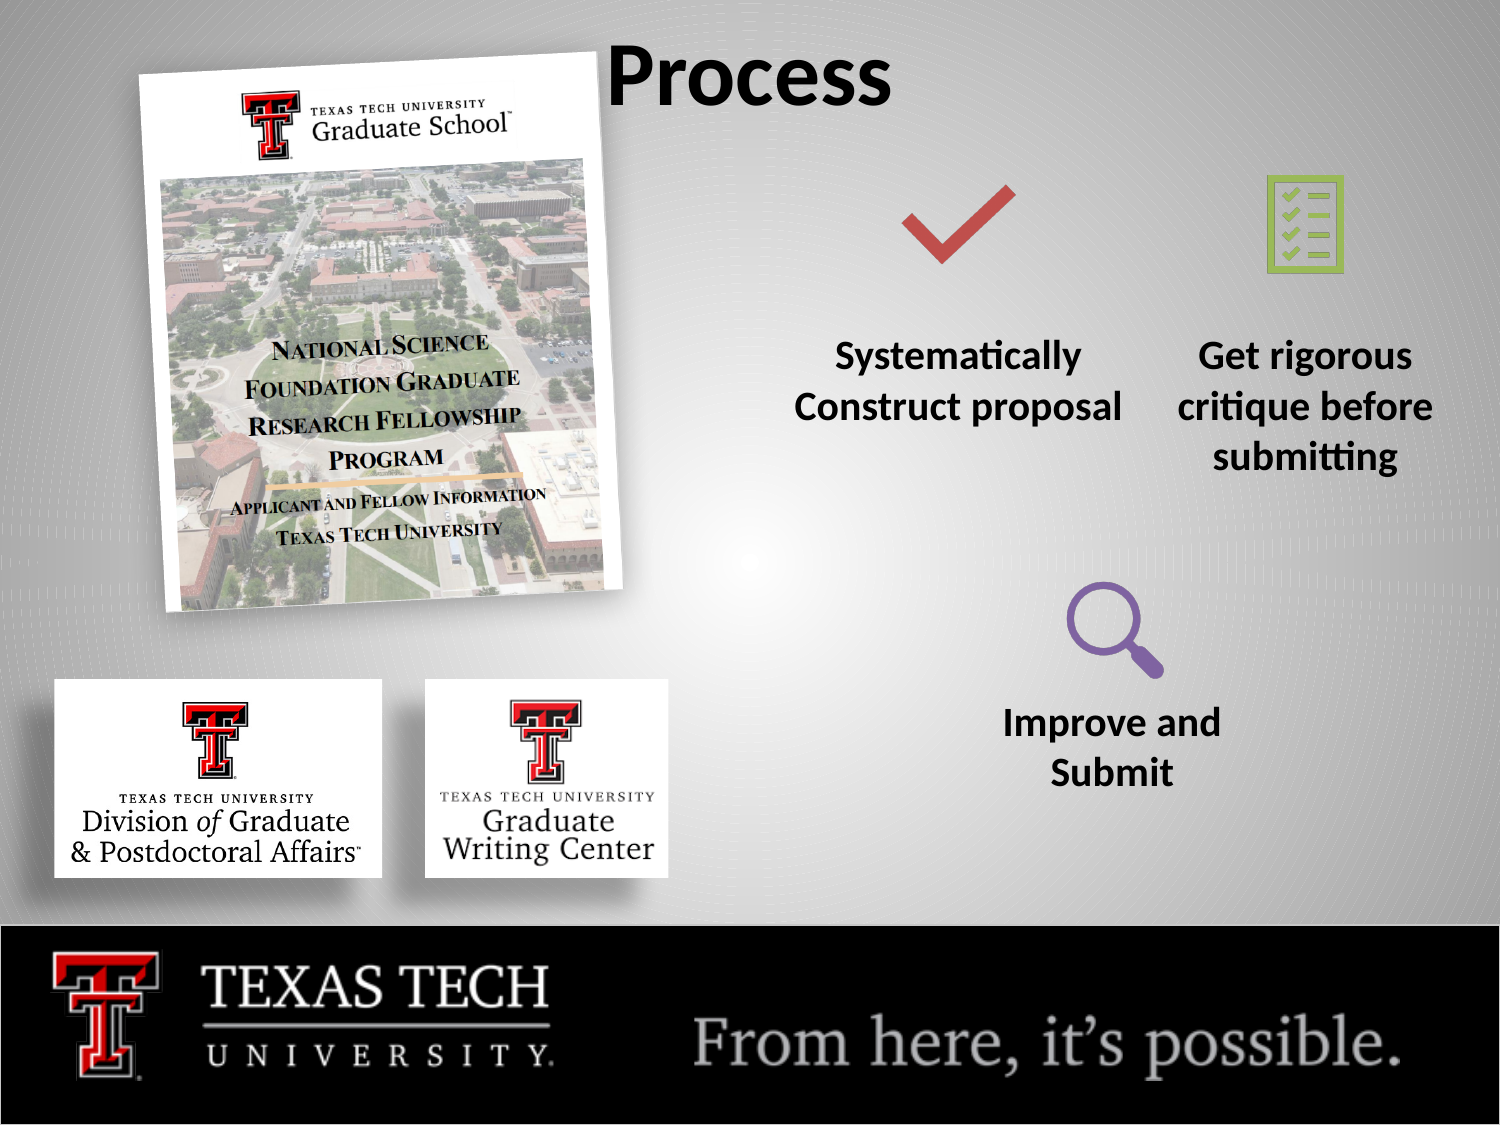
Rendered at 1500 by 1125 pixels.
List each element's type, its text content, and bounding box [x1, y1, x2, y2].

picture [138, 51, 625, 613]
title Process [0, 0, 1500, 138]
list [724, 137, 1500, 861]
picture [53, 679, 383, 879]
picture [424, 679, 669, 879]
picture [50, 949, 1400, 1081]
